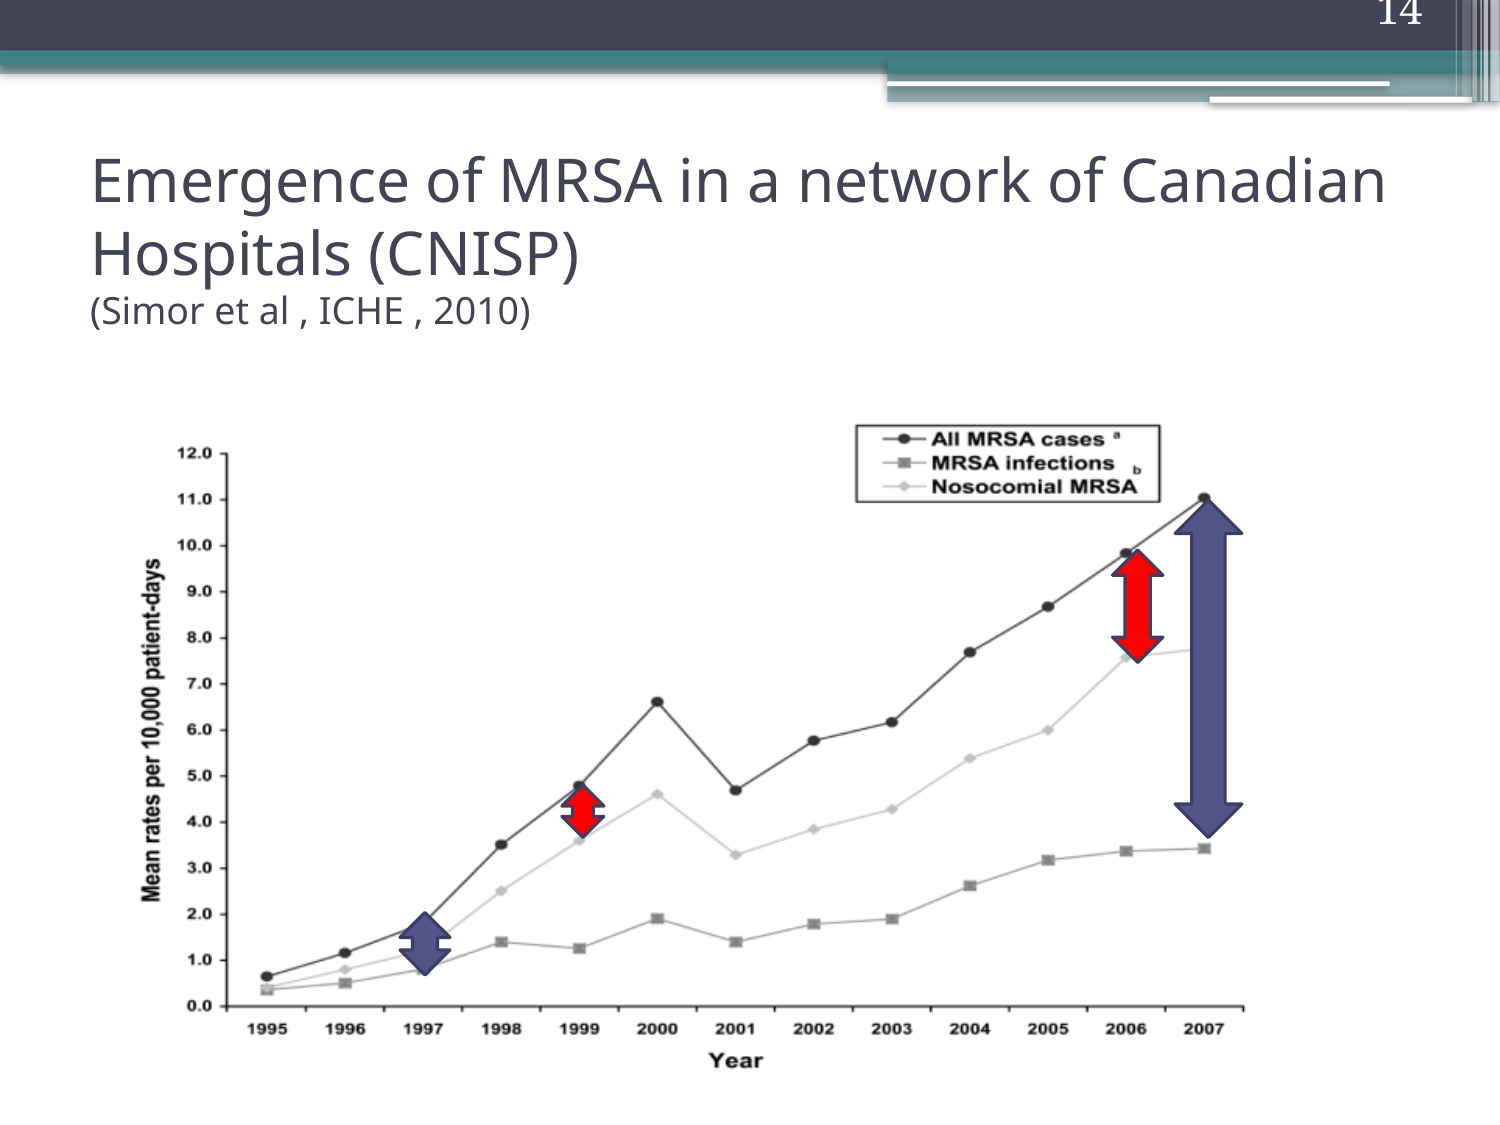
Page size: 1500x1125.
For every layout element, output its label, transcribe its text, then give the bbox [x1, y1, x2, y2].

title Emergence of MRSA in a network of Canadian Hospitals (CNISP) (Simor et al , ICHE , 2010) [75, 125, 1425, 350]
slide_number 14 [1312, 0, 1438, 48]
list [74, 364, 1338, 1075]
